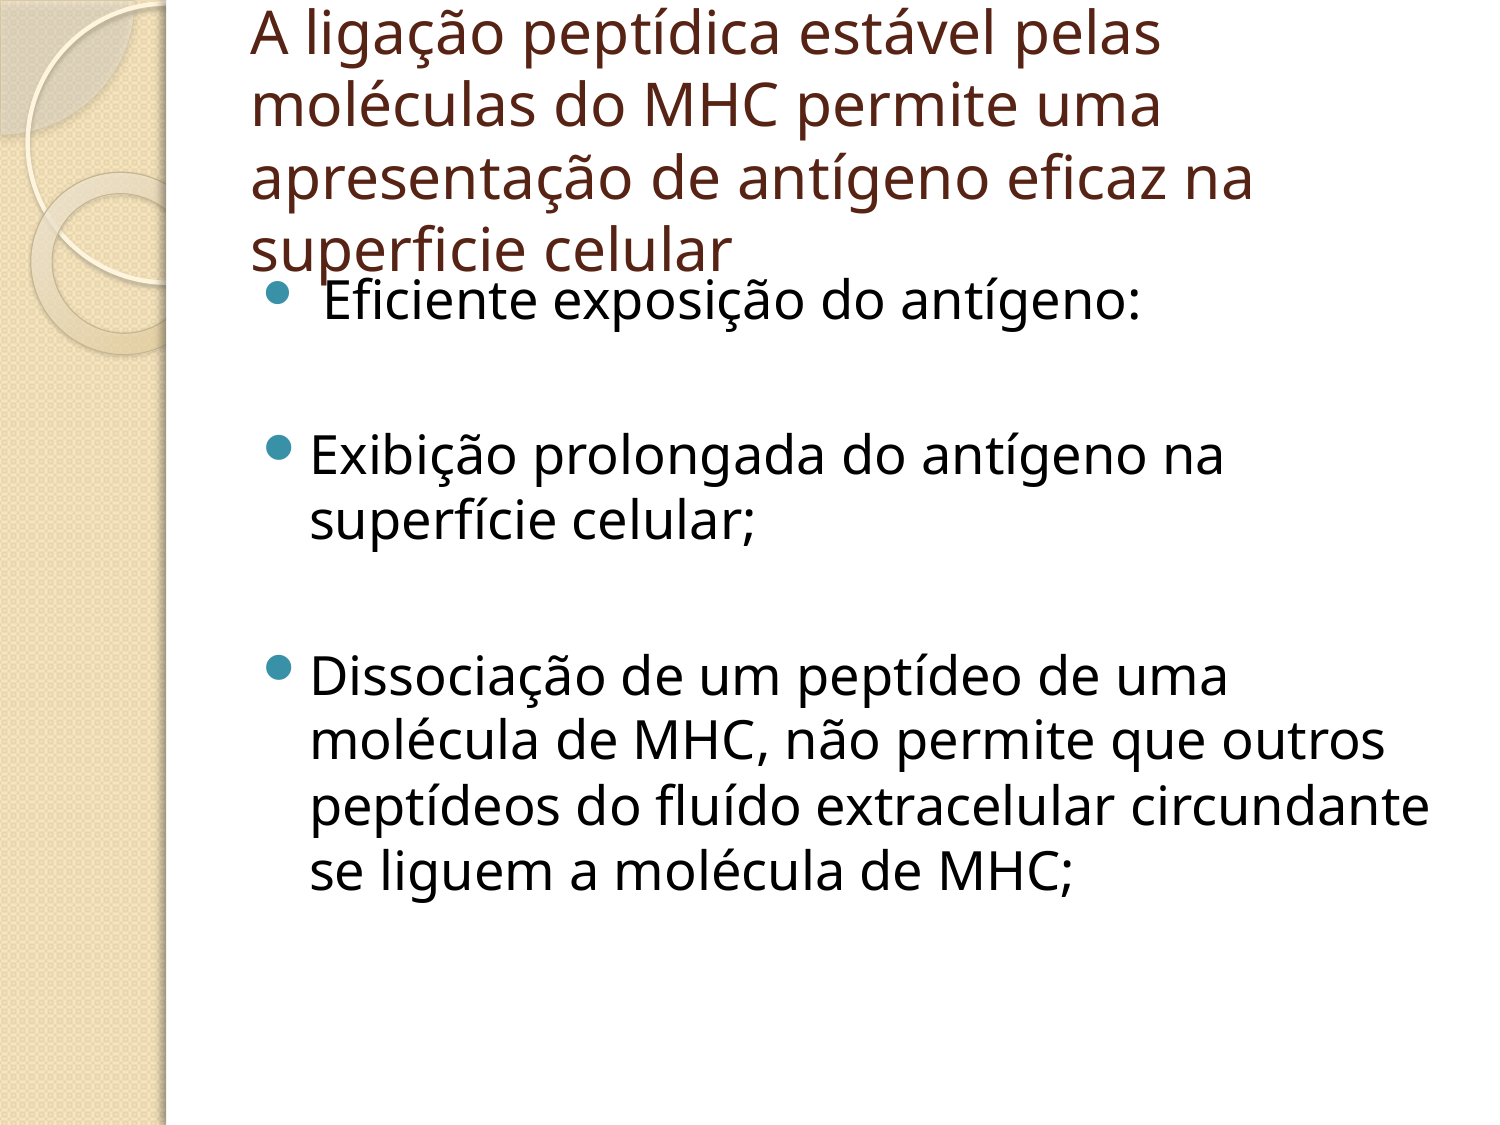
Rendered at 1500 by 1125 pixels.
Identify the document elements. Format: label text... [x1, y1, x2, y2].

list Eficiente exposição do antígeno: Exibição prolongada do antígeno na superfície celular; Dissociação de um peptídeo de uma molécula de MHC, não permite que outros peptídeos do fluído extracelular circundante se liguem a molécula de MHC; [234, 257, 1465, 1046]
title A ligação peptídica estável pelas moléculas do MHC permite uma apresentação de antígeno eficaz na superficie celular [235, 45, 1466, 233]
